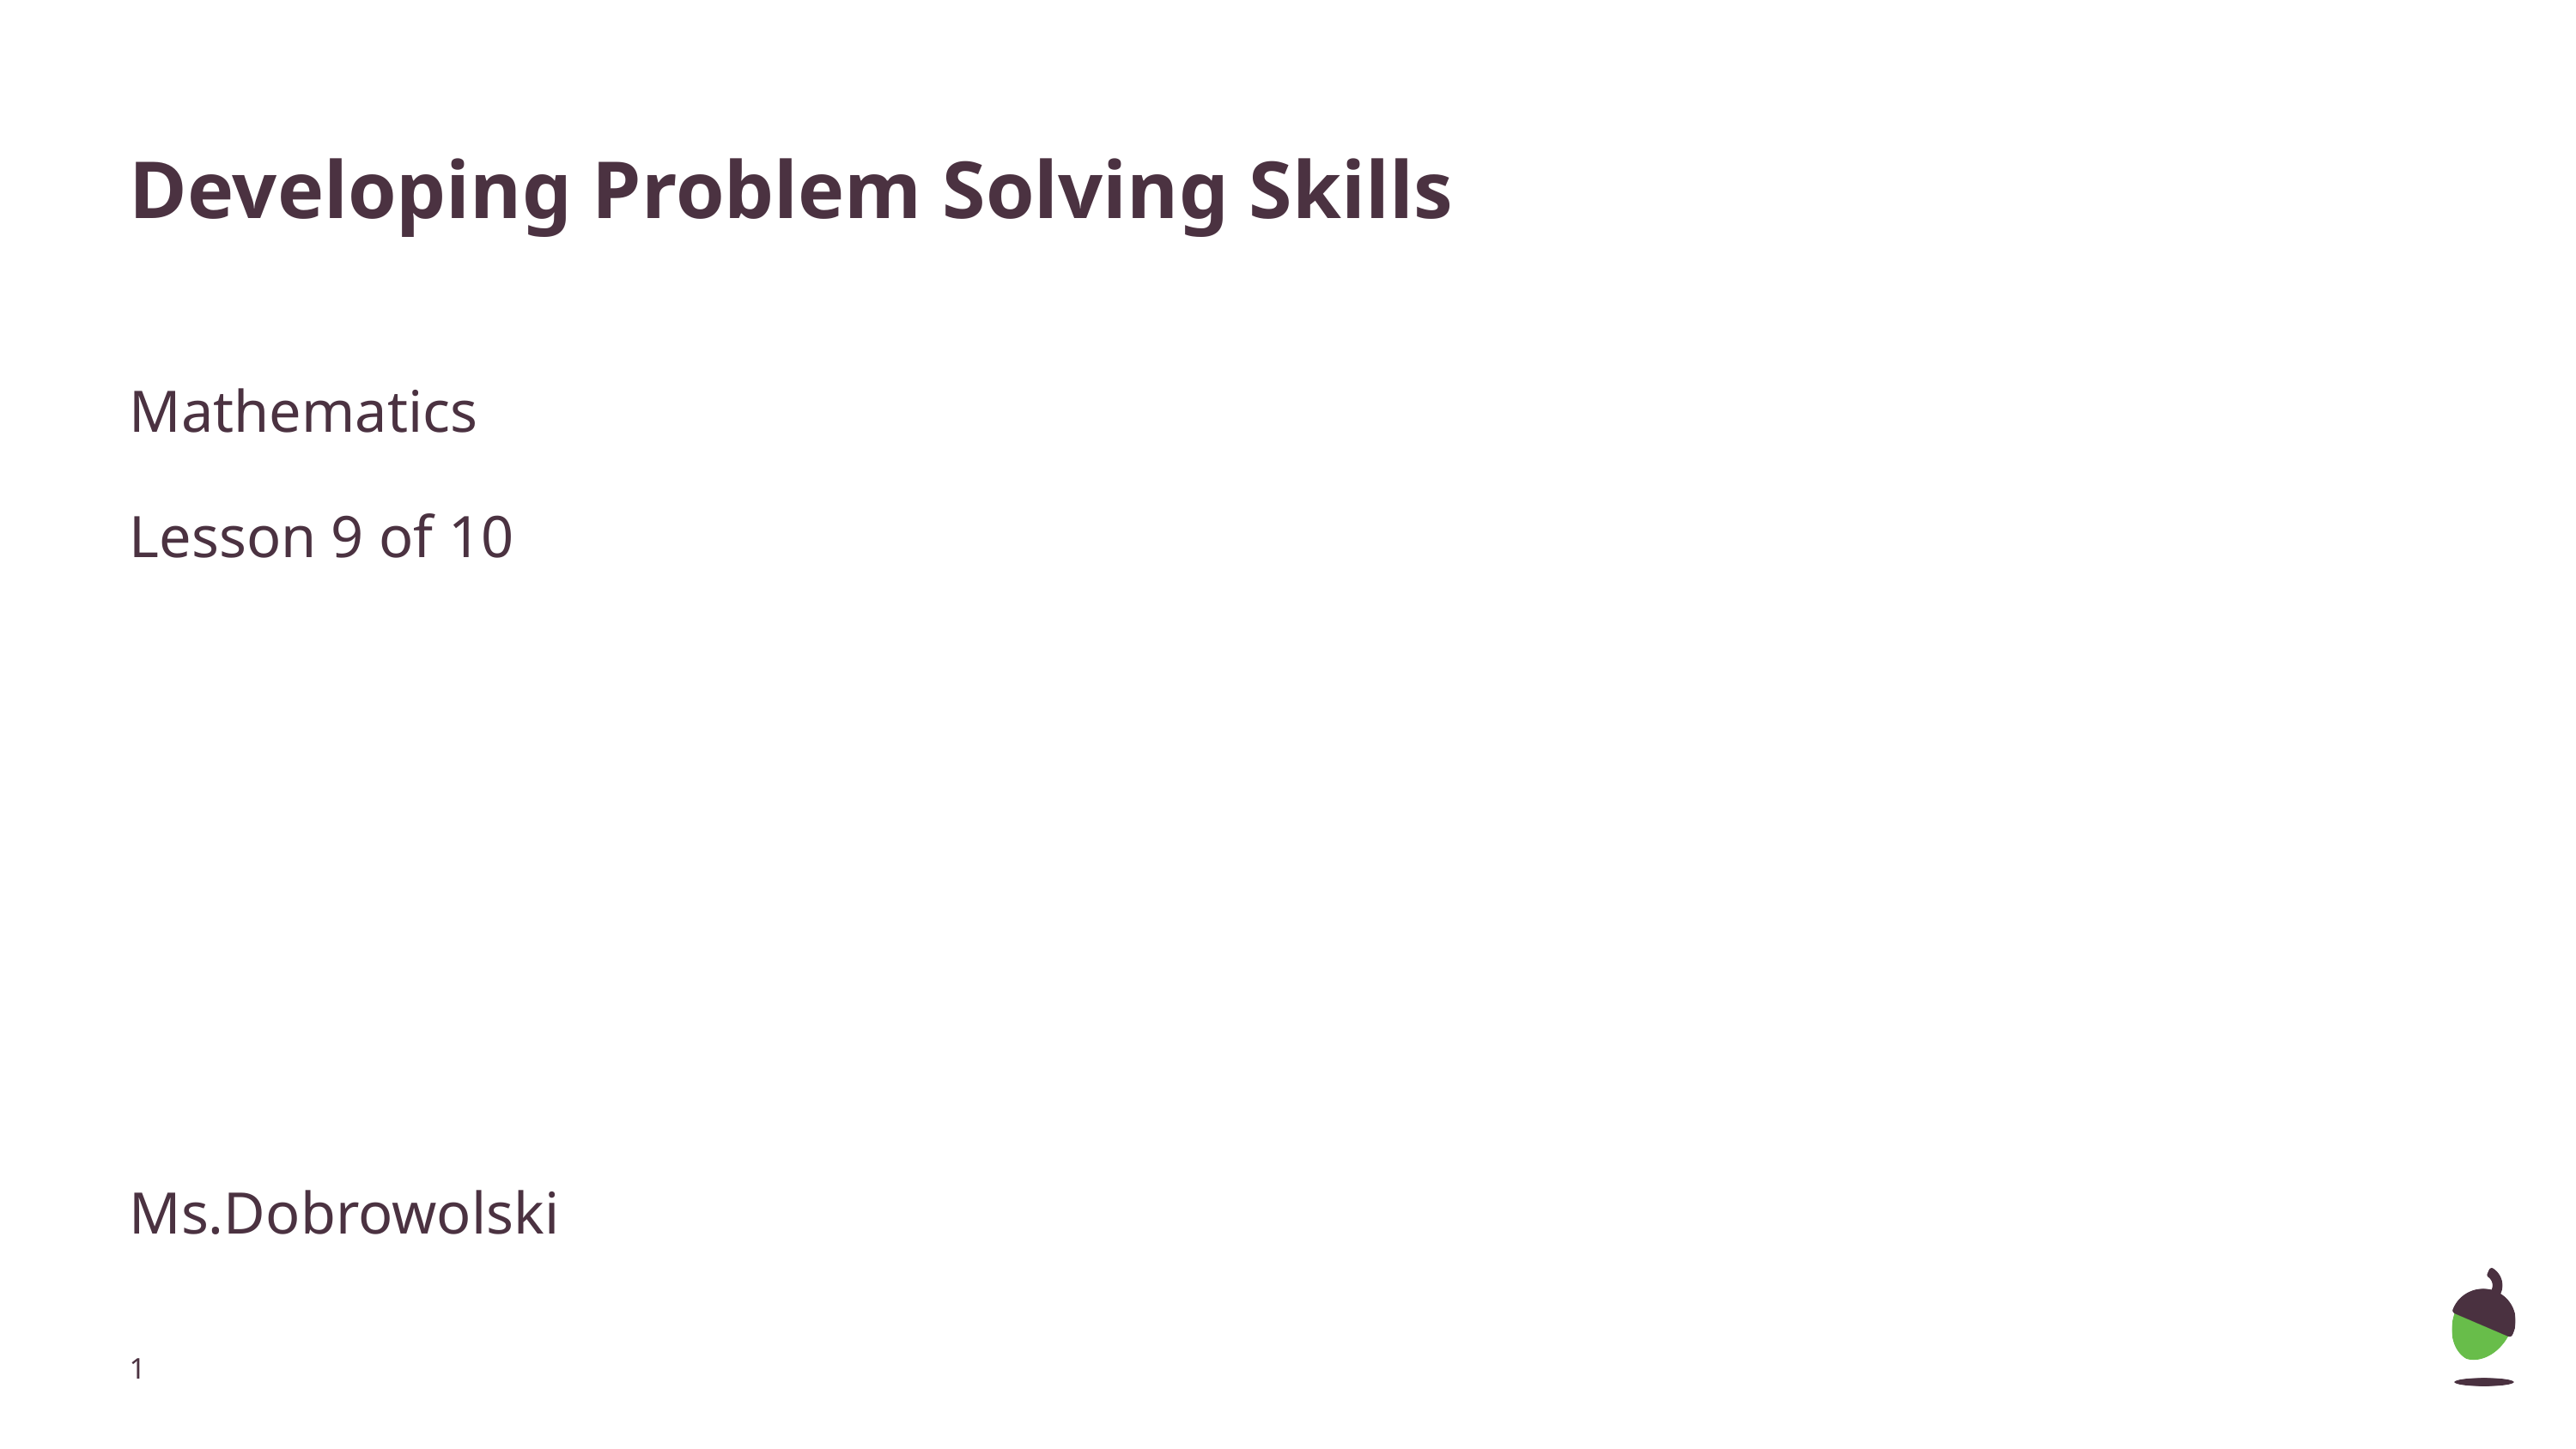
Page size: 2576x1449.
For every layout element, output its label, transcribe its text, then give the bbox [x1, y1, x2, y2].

picture [2451, 1268, 2516, 1386]
list Mathematics Lesson 9 of 10 [129, 355, 2447, 1245]
slide_number ‹#› [129, 1349, 332, 1401]
subtitle Ms.Dobrowolski [129, 1155, 1242, 1331]
title Developing Problem Solving Skills [129, 124, 1990, 355]
